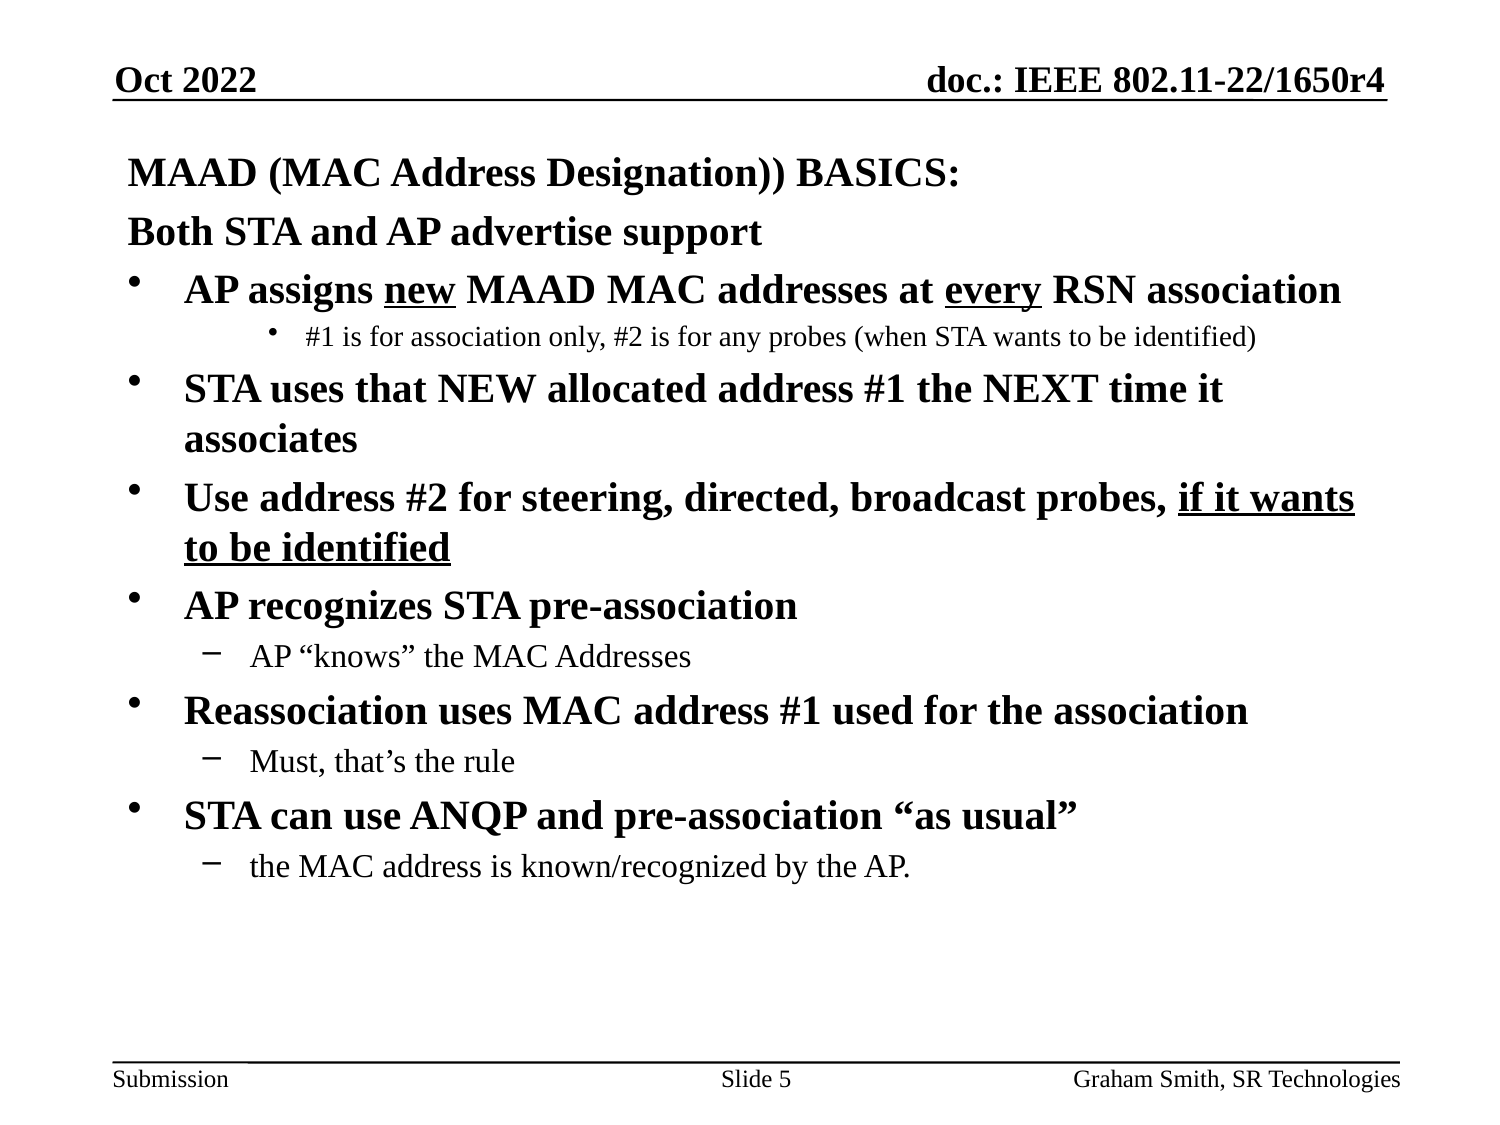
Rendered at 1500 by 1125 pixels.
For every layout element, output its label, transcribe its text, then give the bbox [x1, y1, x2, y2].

list MAAD (MAC Address Designation)) BASICS: Both STA and AP advertise support AP assigns new MAAD MAC addresses at every RSN association #1 is for association only, #2 is for any probes (when STA wants to be identified) STA uses that NEW allocated address #1 the NEXT time it associates Use address #2 for steering, directed, broadcast probes, if it wants to be identified AP recognizes STA pre-association AP “knows” the MAC Addresses Reassociation uses MAC address #1 used for the association Must, that’s the rule STA can use ANQP and pre-association “as usual” the MAC address is known/recognized by the AP. [112, 137, 1388, 1000]
footer Graham Smith, SR Technologies [1069, 1061, 1402, 1093]
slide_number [114, 54, 265, 101]
slide_number Slide 5 [712, 1061, 800, 1093]
